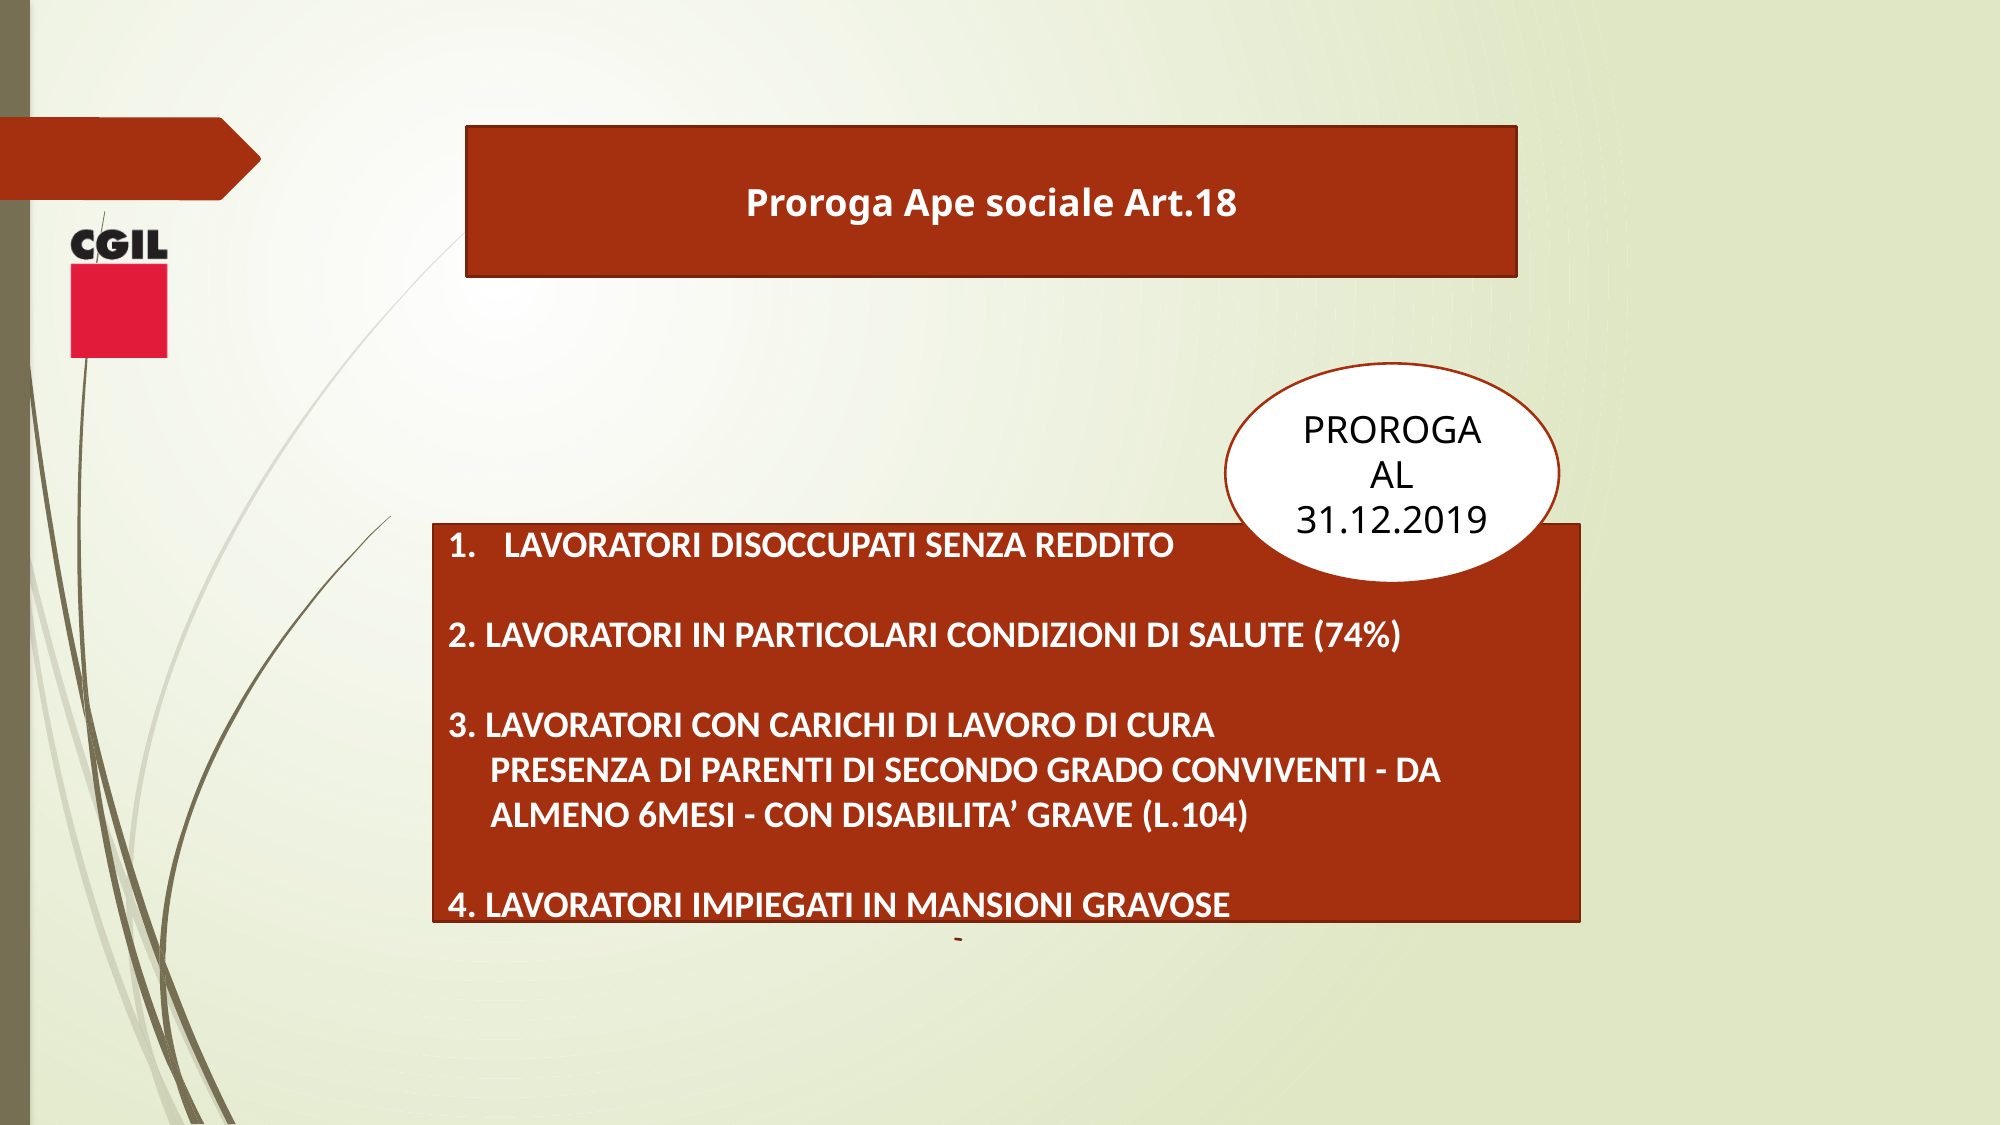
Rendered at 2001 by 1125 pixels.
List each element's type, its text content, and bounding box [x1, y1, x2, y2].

text_box PROROGA AL 31.12.2019 [1223, 362, 1561, 585]
text_box LAVORATORI DISOCCUPATI SENZA REDDITO 2. LAVORATORI IN PARTICOLARI CONDIZIONI DI SALUTE (74%) 3. LAVORATORI CON CARICHI DI LAVORO DI CURA PRESENZA DI PARENTI DI SECONDO GRADO CONVIVENTI - DA ALMENO 6MESI - CON DISABILITA’ GRAVE (L.104) 4. LAVORATORI IMPIEGATI IN MANSIONI GRAVOSE [432, 523, 1581, 923]
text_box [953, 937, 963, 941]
picture [70, 226, 170, 359]
text_box Proroga Ape sociale Art.18 [465, 125, 1518, 278]
